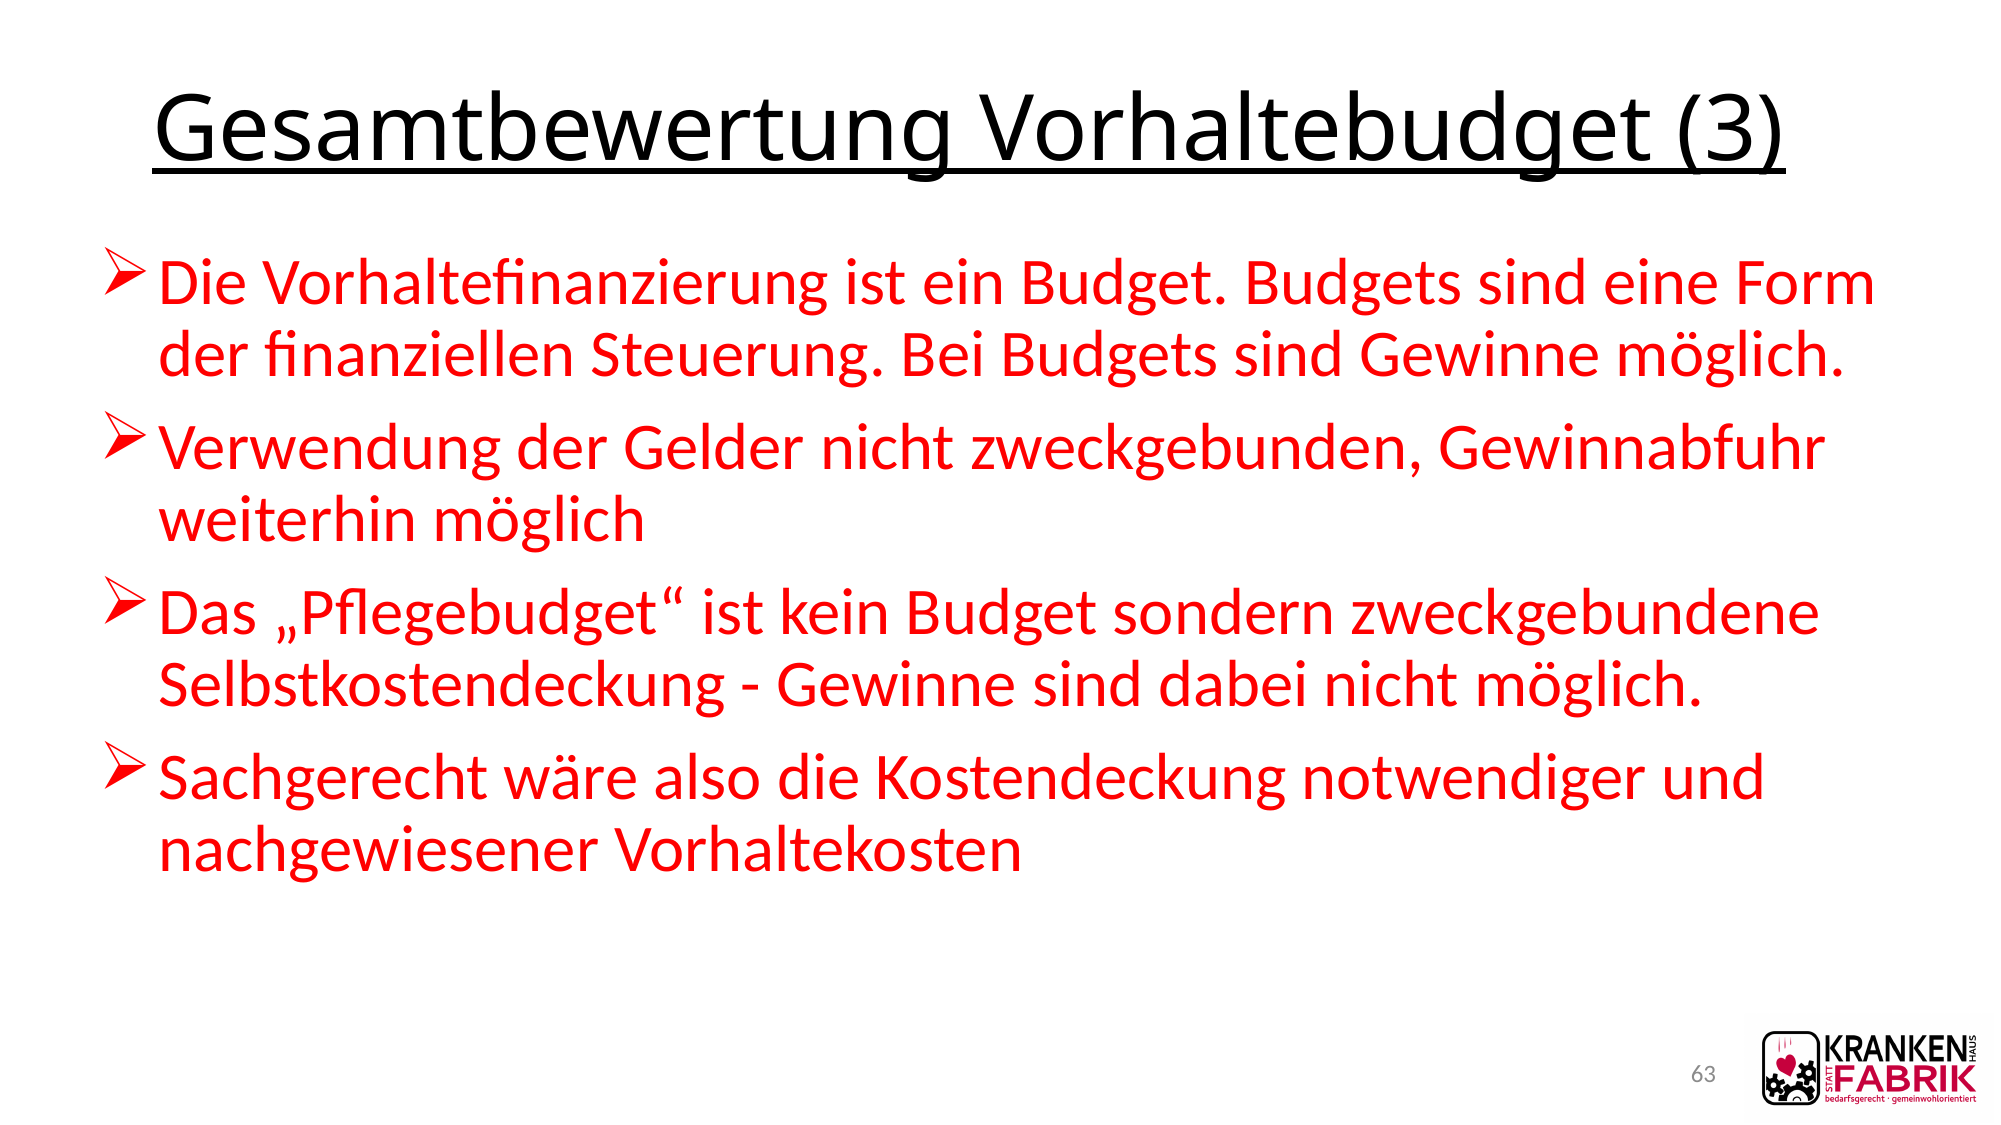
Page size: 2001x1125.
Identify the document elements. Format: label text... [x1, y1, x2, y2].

list Die Vorhaltefinanzierung ist ein Budget. Budgets sind eine Form der finanziellen Steuerung. Bei Budgets sind Gewinne möglich. Verwendung der Gelder nicht zweckgebunden, Gewinnabfuhr weiterhin möglich Das „Pflegebudget“ ist kein Budget sondern zweckgebundene Selbstkostendeckung - Gewinne sind dabei nicht möglich. Sachgerecht wäre also die Kostendeckung notwendiger und nachgewiesener Vorhaltekosten [84, 239, 1915, 1064]
slide_number 63 [1281, 1042, 1731, 1103]
title Gesamtbewertung Vorhaltebudget (3) [137, 22, 1863, 239]
picture [1744, 1013, 1994, 1123]
